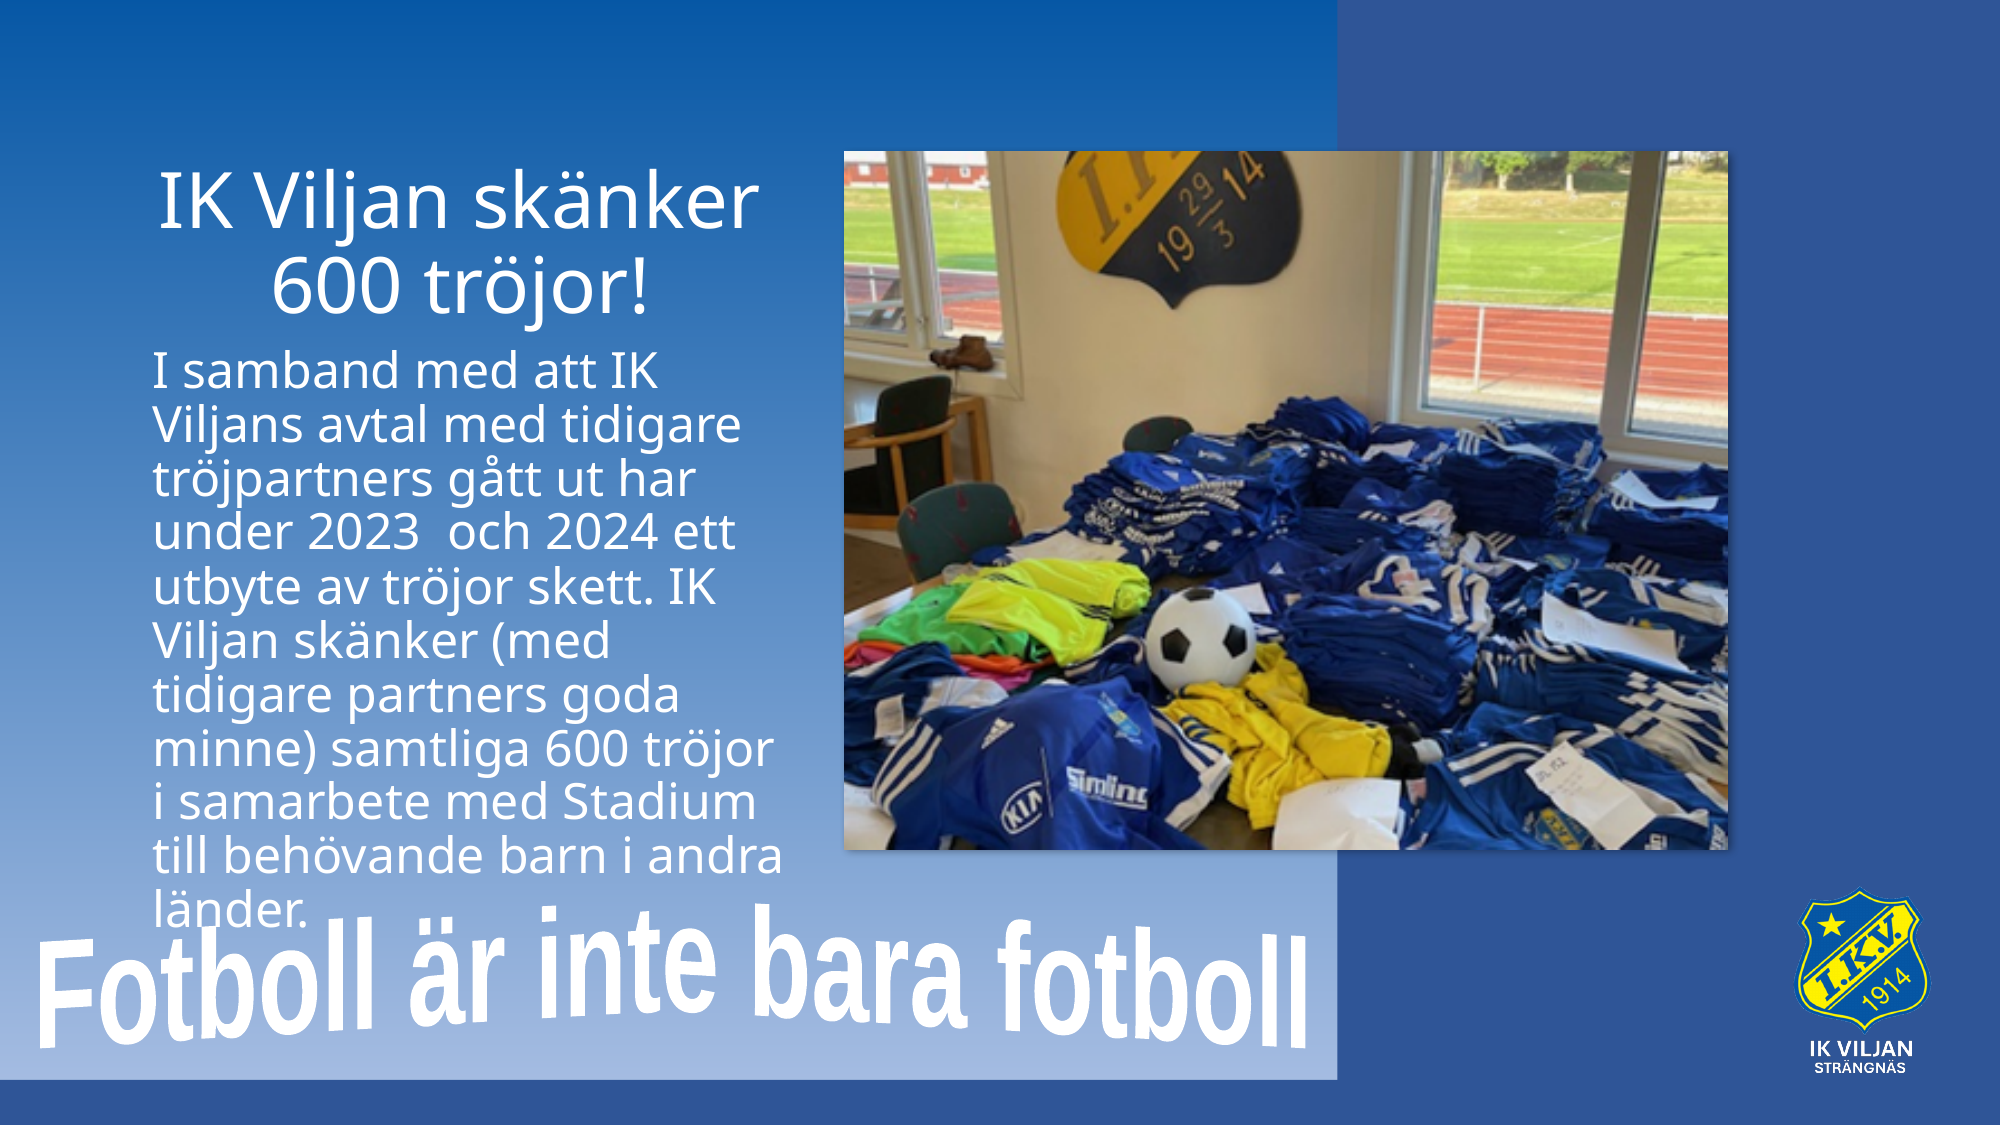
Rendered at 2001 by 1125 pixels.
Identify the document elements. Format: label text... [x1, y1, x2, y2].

picture [1789, 886, 1935, 1092]
list I samband med att IK Viljans avtal med tidigare tröjpartners gått ut har under 2023 och 2024 ett utbyte av tröjor skett. IK Viljan skänker (med tidigare partners goda minne) samtliga 600 tröjor i samarbete med Stadium till behövande barn i andra länder. [137, 337, 817, 963]
picture [844, 151, 1728, 850]
title IK Viljan skänker 600 tröjor! [137, 75, 783, 337]
